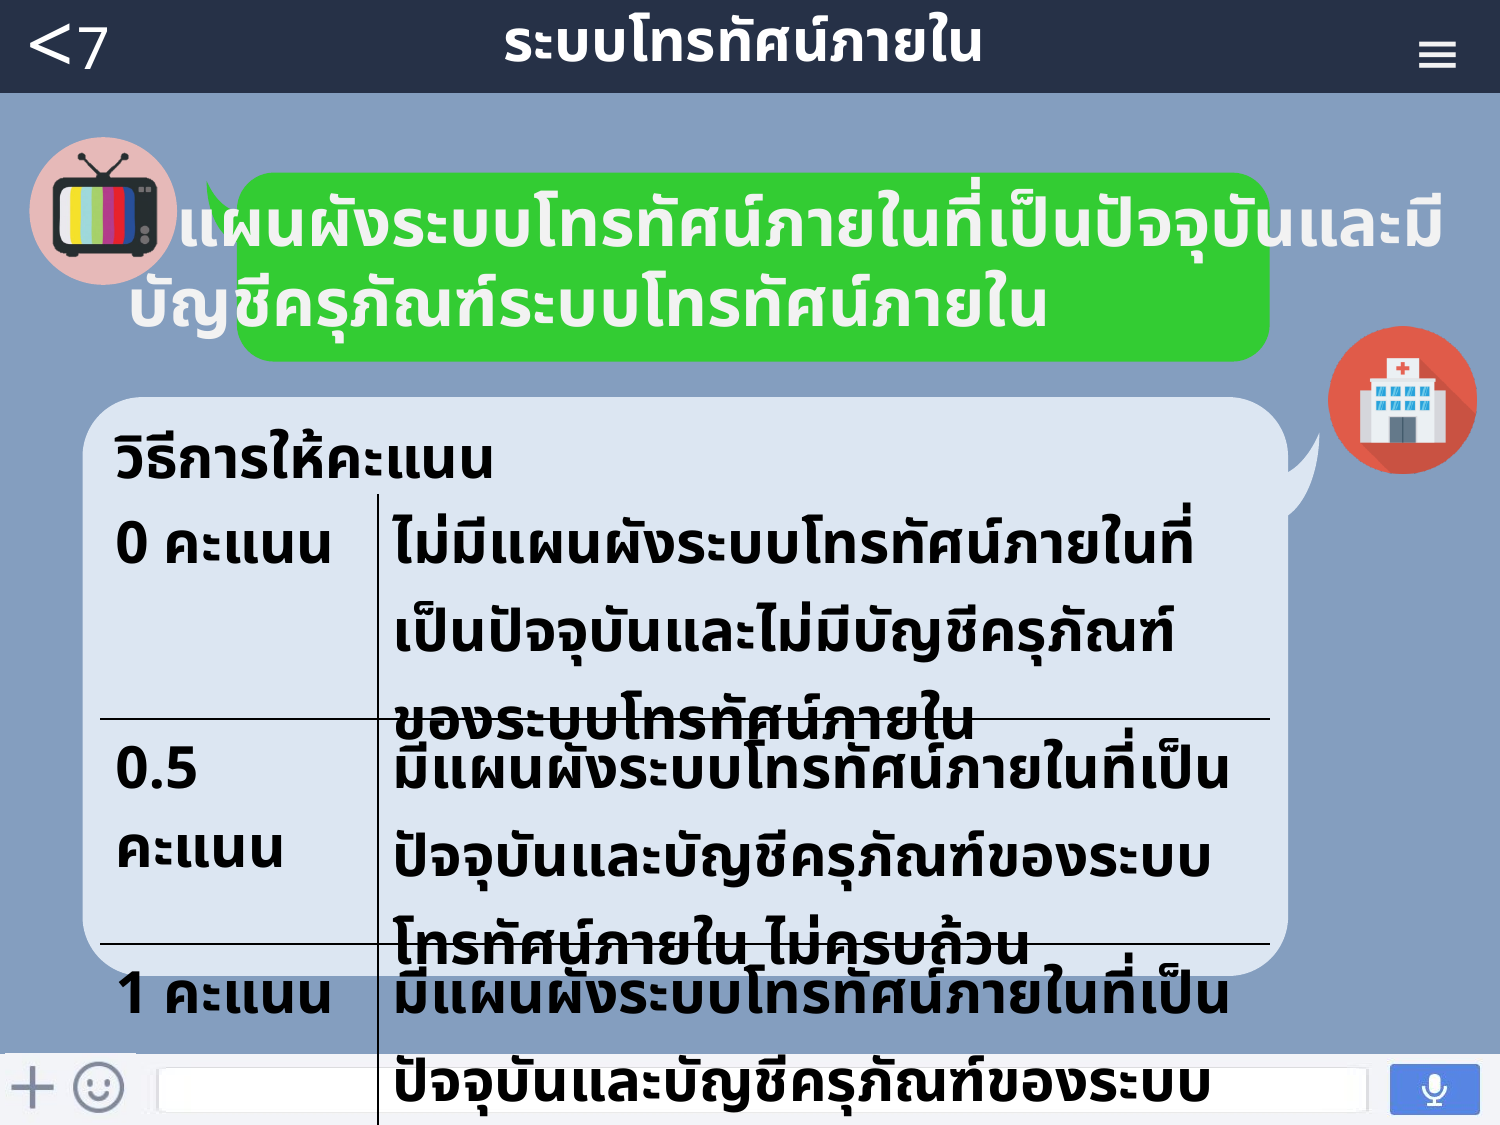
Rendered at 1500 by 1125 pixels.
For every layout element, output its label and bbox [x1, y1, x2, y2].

text_box [29, 136, 178, 286]
picture [0, 0, 1500, 1125]
